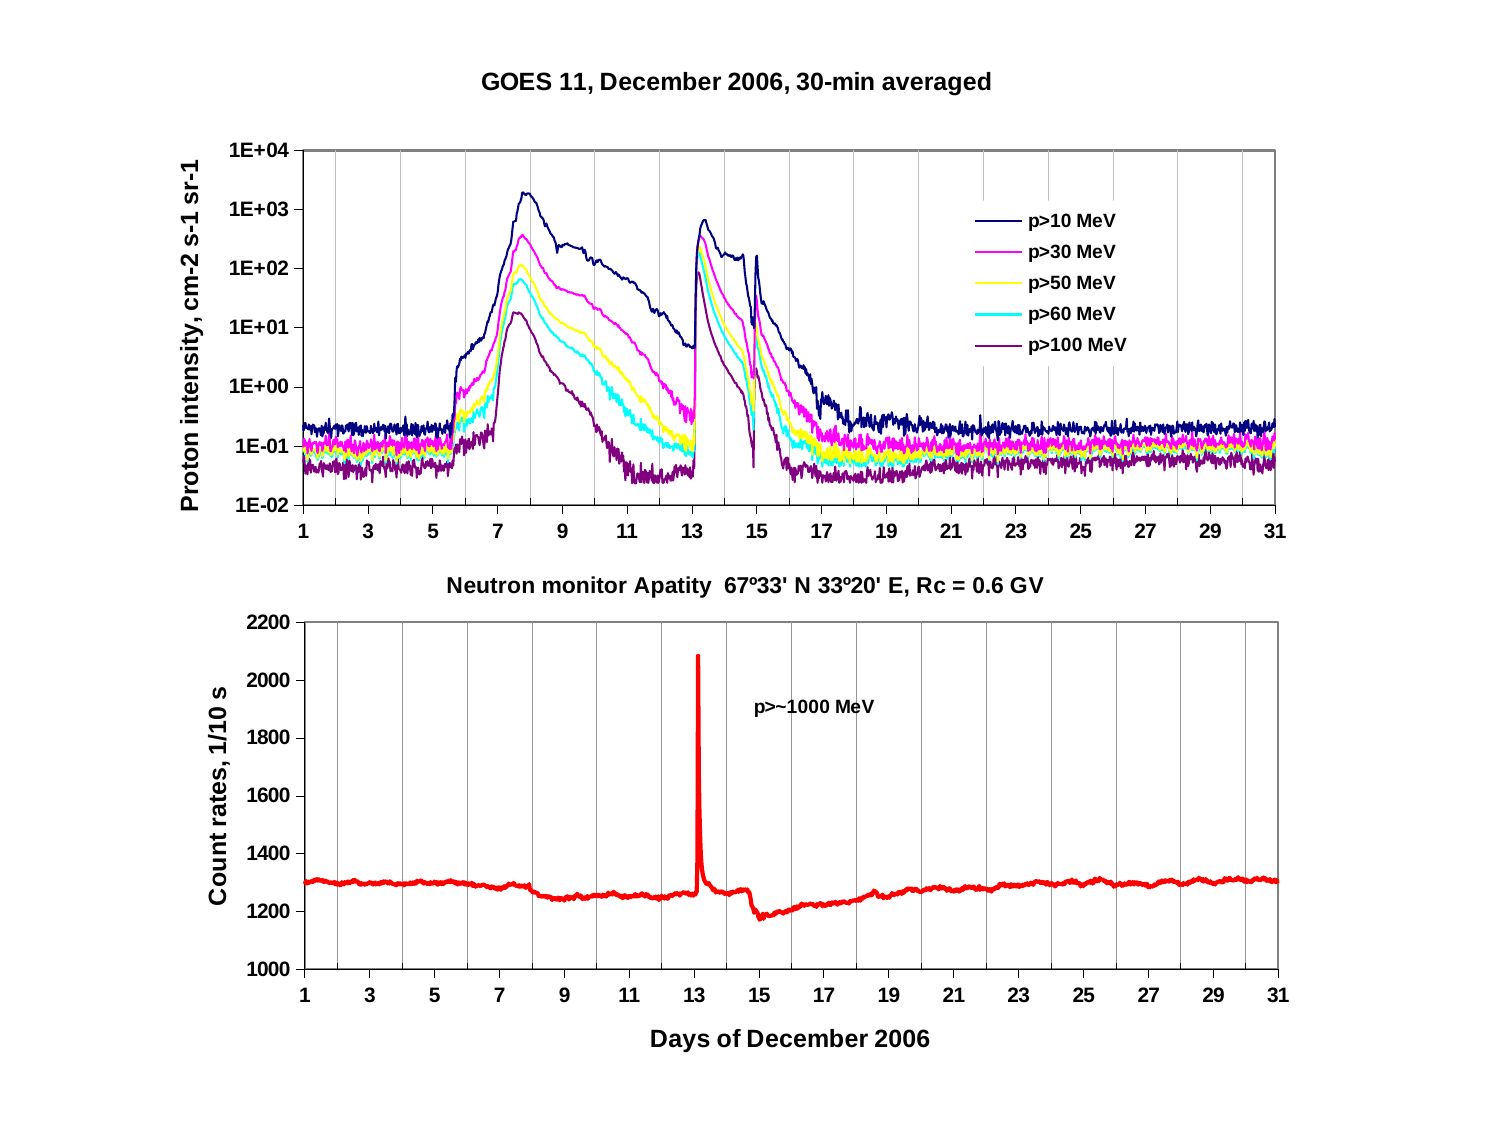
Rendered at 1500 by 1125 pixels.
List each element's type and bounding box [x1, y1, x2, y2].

text_box [159, 42, 1315, 1075]
